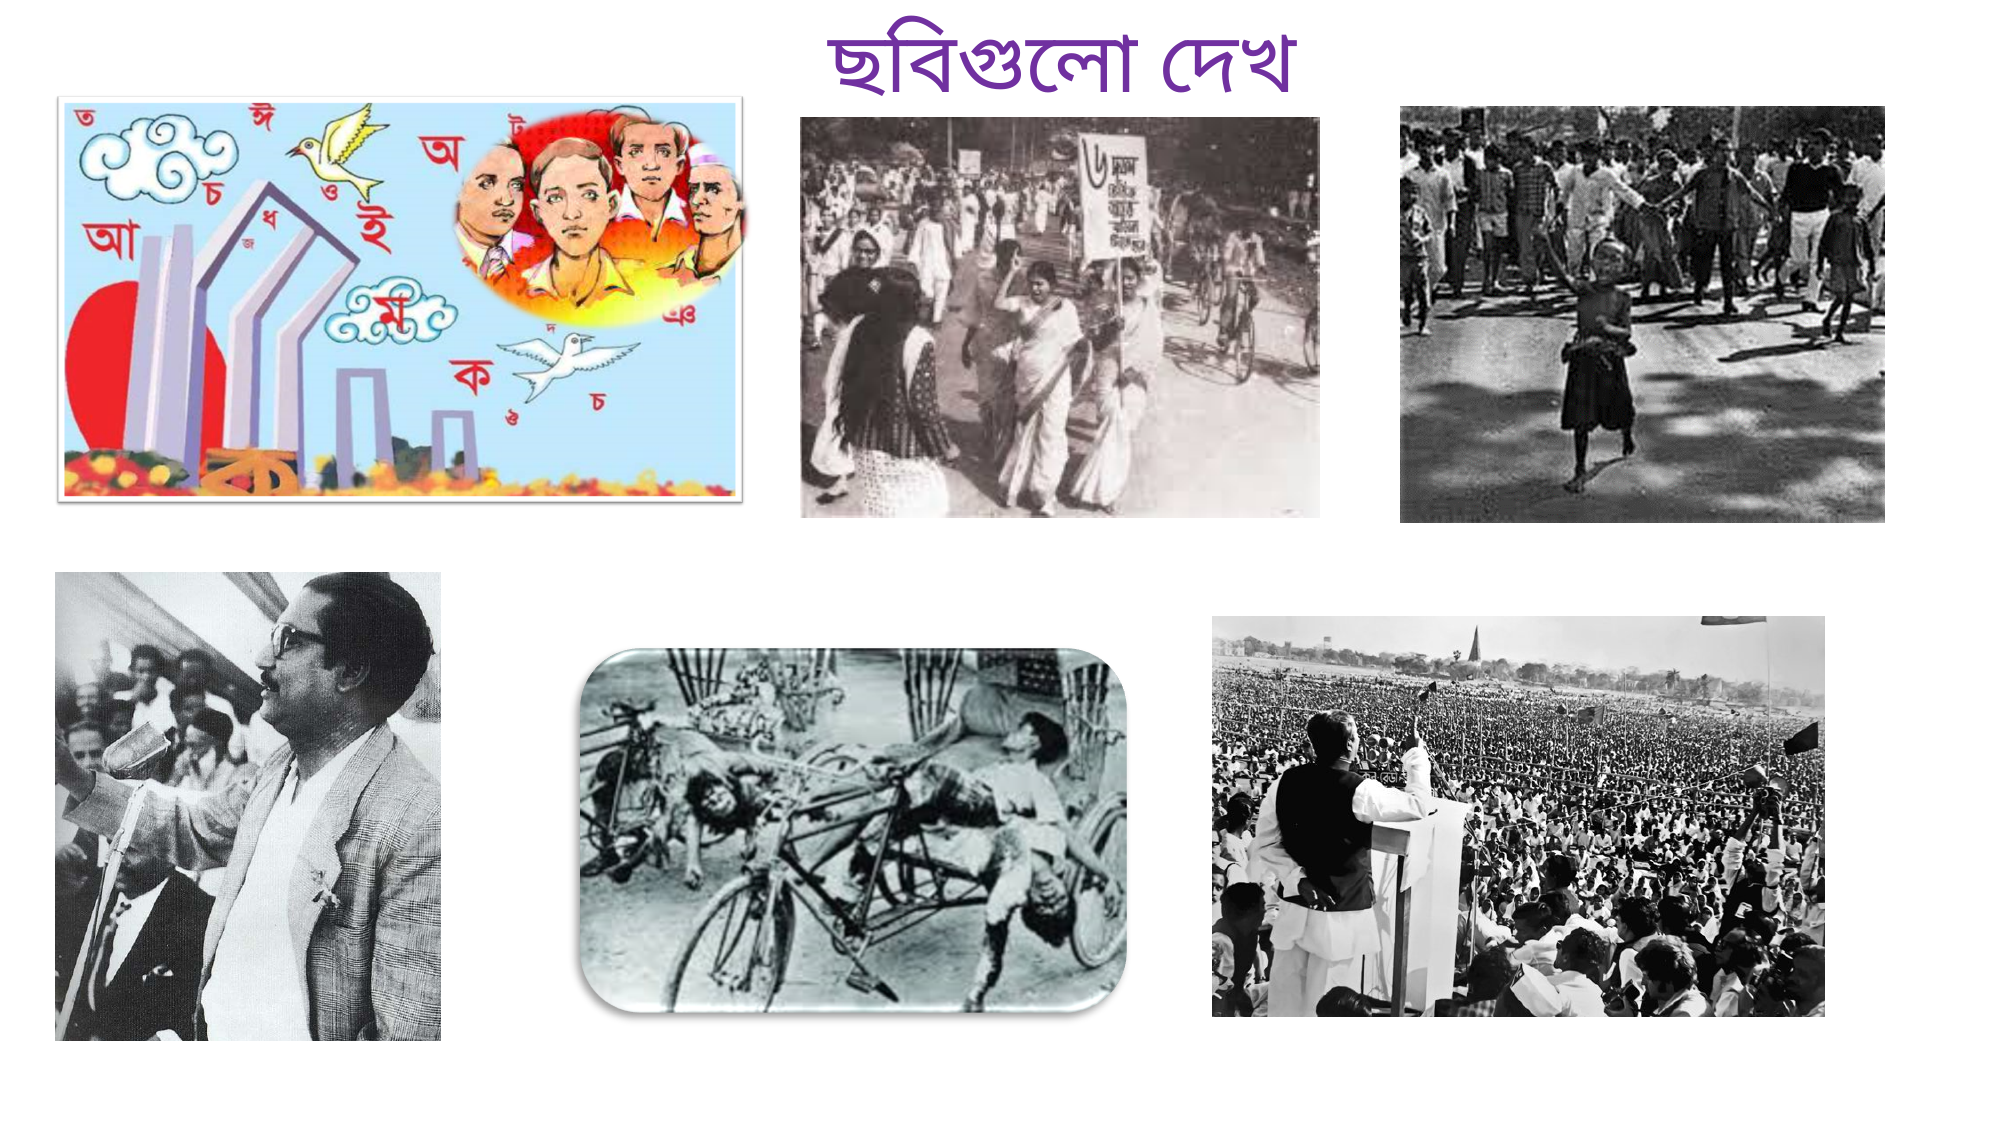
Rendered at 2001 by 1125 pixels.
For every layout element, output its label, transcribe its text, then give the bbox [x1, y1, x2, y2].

picture [52, 92, 753, 510]
picture [799, 117, 1320, 518]
picture [562, 639, 1137, 1033]
picture [55, 572, 441, 1041]
picture [1399, 106, 1885, 523]
picture [1212, 616, 1826, 1017]
text_box ছবিগুলো দেখ [562, 1, 1563, 117]
